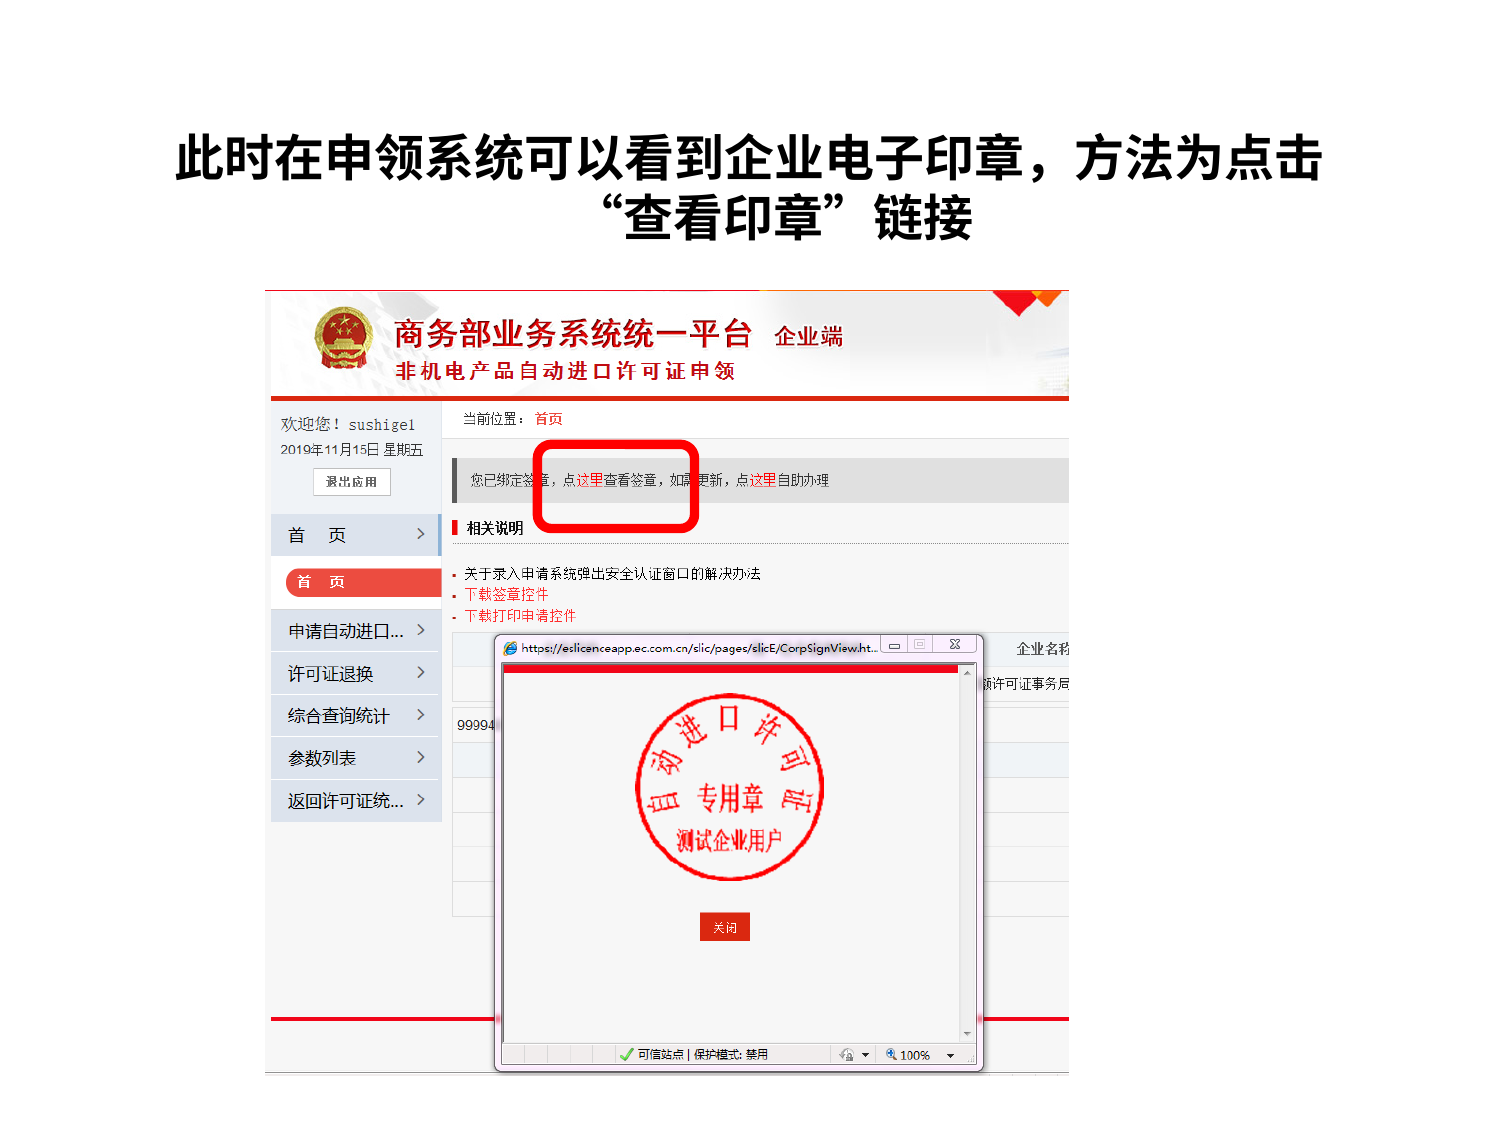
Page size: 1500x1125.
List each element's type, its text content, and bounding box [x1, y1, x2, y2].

picture [265, 290, 1070, 1076]
text_box 此时在申领系统可以看到企业电子印章，方法为点击“查看印章”链接 [126, 119, 1374, 255]
